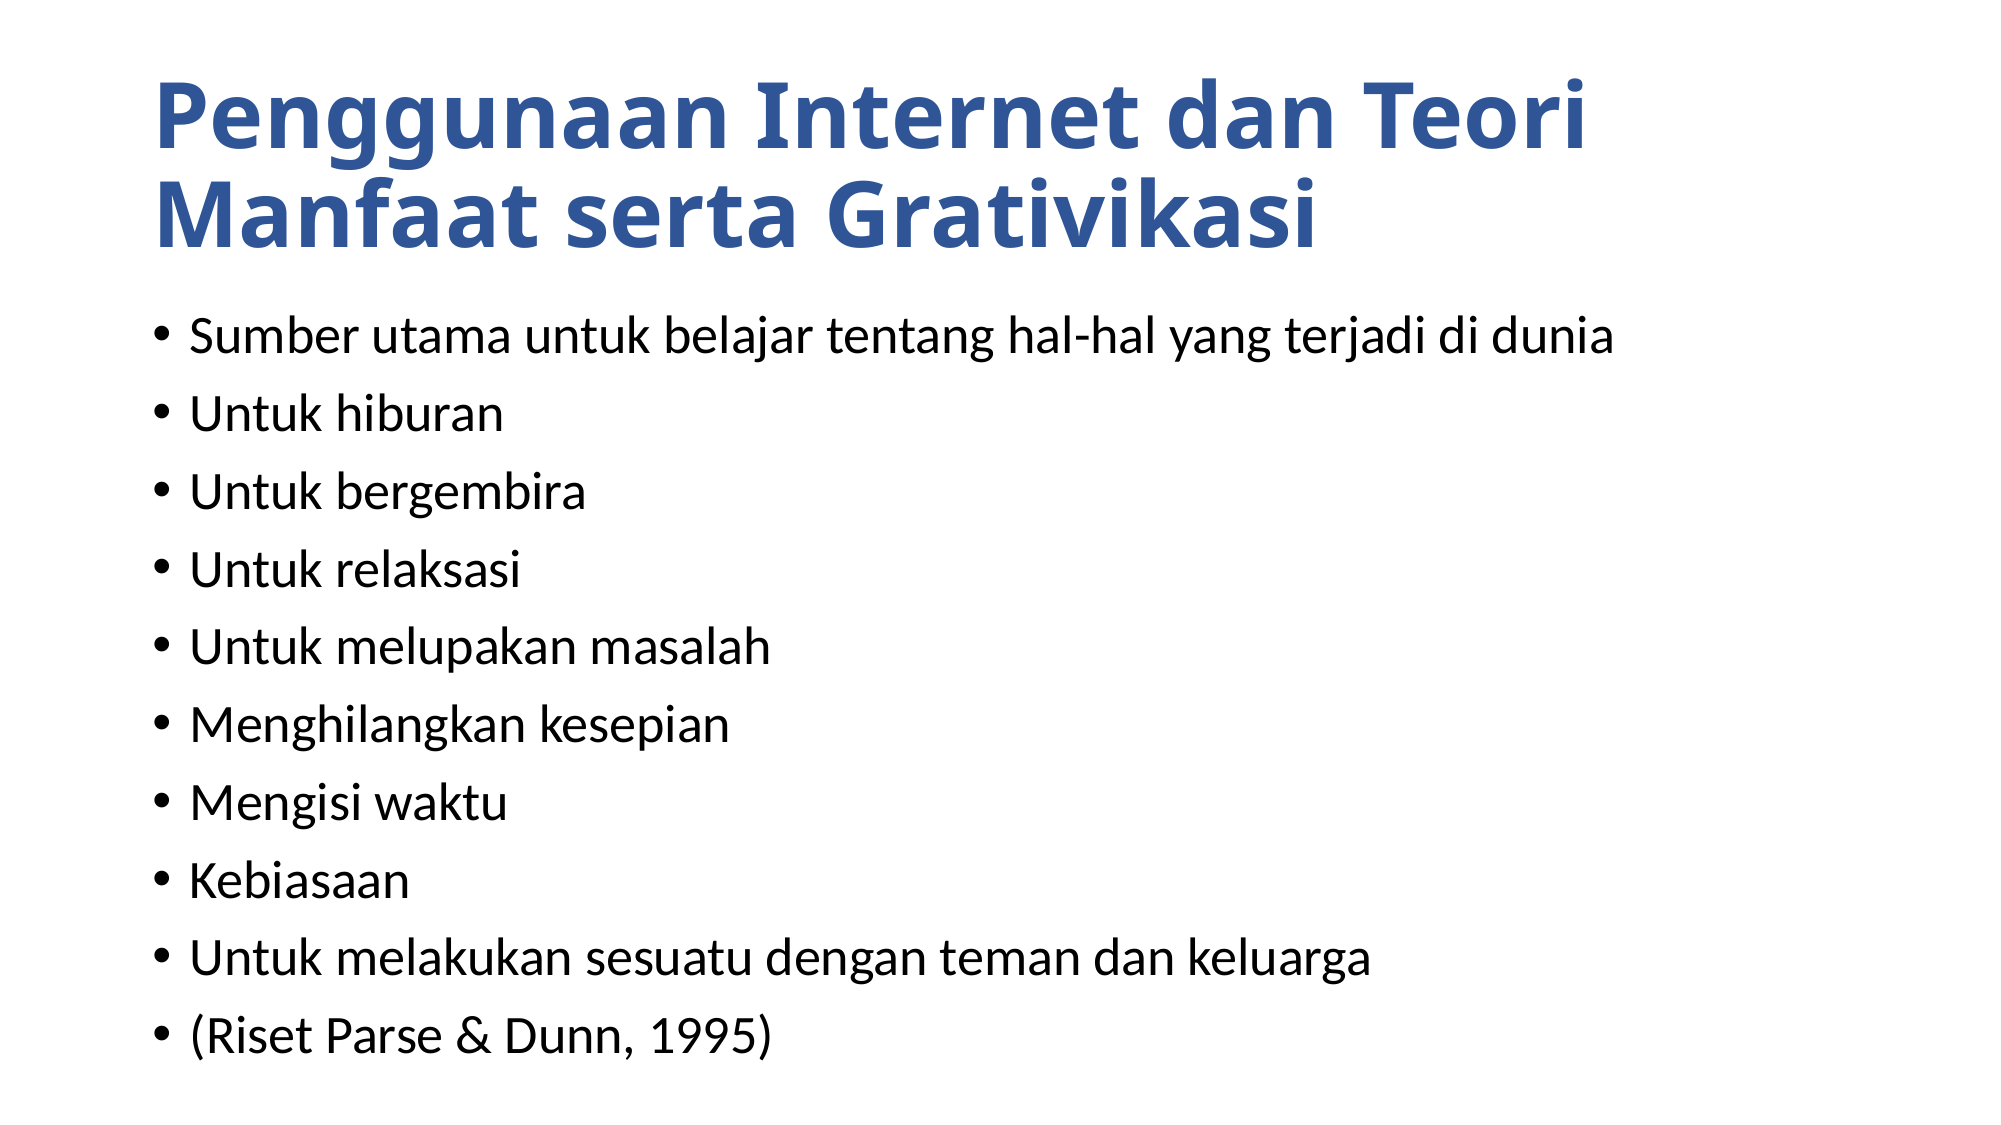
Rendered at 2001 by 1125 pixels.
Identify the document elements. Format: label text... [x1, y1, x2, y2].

list Sumber utama untuk belajar tentang hal-hal yang terjadi di dunia Untuk hiburan Untuk bergembira Untuk relaksasi Untuk melupakan masalah Menghilangkan kesepian Mengisi waktu Kebiasaan Untuk melakukan sesuatu dengan teman dan keluarga (Riset Parse & Dunn, 1995) [137, 299, 1924, 1080]
title Penggunaan Internet dan Teori Manfaat serta Grativikasi [137, 59, 1863, 278]
